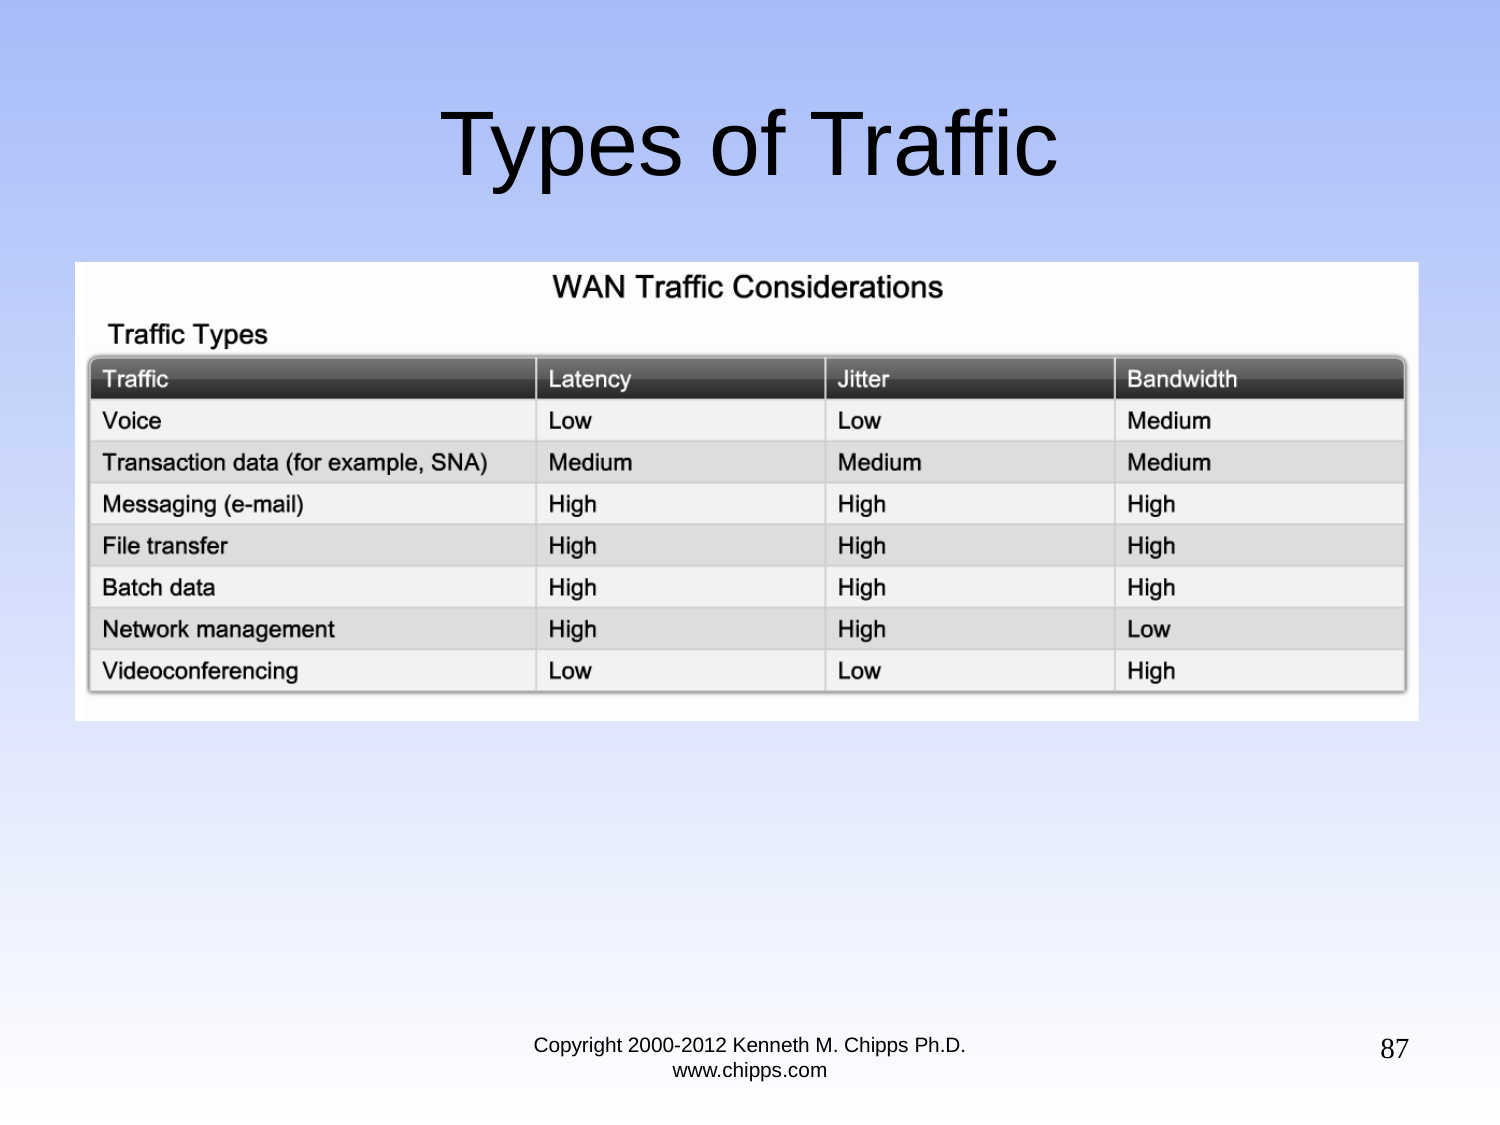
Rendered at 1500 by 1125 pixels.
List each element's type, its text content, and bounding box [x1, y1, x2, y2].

title Types of Traffic [75, 45, 1425, 233]
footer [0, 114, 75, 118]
picture [74, 262, 1419, 722]
slide_number 87 [1074, 1021, 1426, 1101]
footer Copyright 2000-2012 Kenneth M. Chipps Ph.D. www.chipps.com [449, 1024, 1051, 1103]
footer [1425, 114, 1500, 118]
